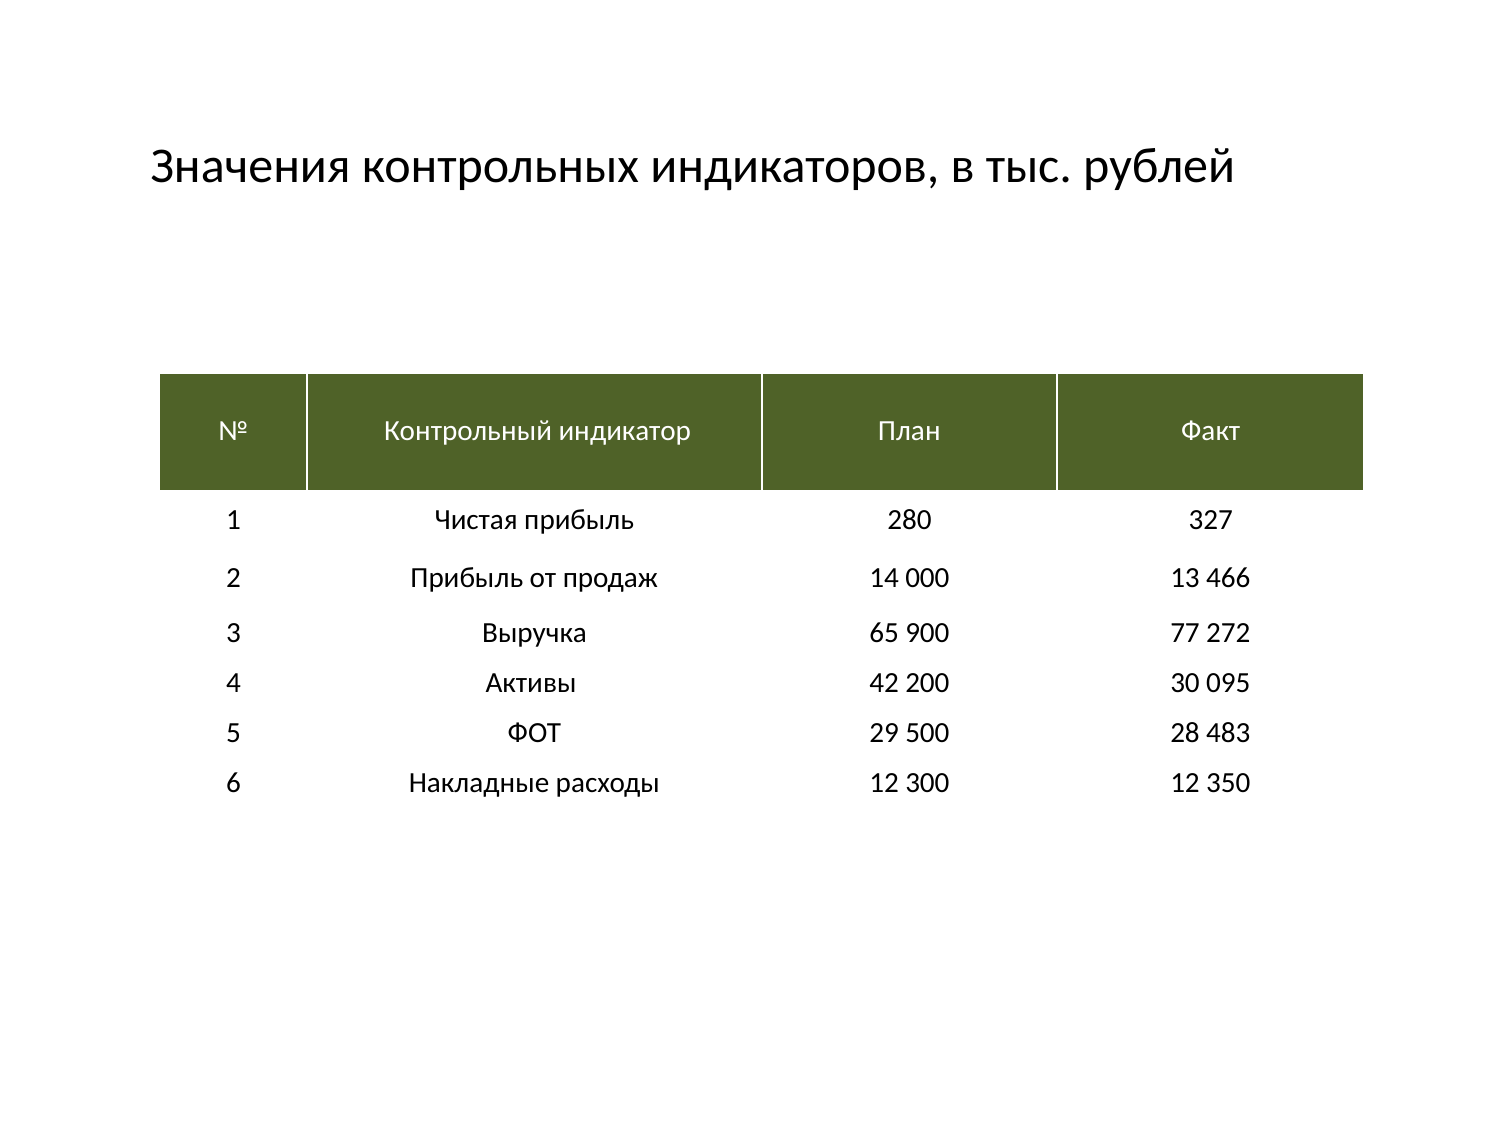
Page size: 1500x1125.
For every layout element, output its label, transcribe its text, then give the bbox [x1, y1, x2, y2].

table_cell Чистая прибыль [308, 496, 761, 550]
table_header План [763, 374, 1056, 490]
table_cell 6 [160, 761, 306, 809]
table_cell 327 [1058, 496, 1363, 550]
table_cell 280 [763, 496, 1056, 550]
table_cell 14 000 [763, 552, 1056, 609]
table_cell 77 272 [1058, 611, 1363, 659]
table_cell 12 350 [1058, 761, 1363, 809]
table_header Контрольный индикатор [308, 374, 761, 490]
table_cell Прибыль от продаж [308, 552, 761, 609]
table_cell 13 466 [1058, 552, 1363, 609]
table_header № [160, 374, 306, 490]
text_box Значения контрольных индикаторов, в тыс. рублей [135, 125, 1258, 201]
table_cell 65 900 [763, 611, 1056, 659]
table_cell 3 [160, 611, 306, 659]
table_cell Активы [308, 661, 761, 709]
table_cell 29 500 [763, 711, 1056, 759]
table_cell 4 [160, 661, 306, 709]
table_cell 5 [160, 711, 306, 759]
table_header Факт [1058, 374, 1363, 490]
table_cell Накладные расходы [308, 761, 761, 809]
table_cell 1 [160, 496, 306, 550]
table_cell Выручка [308, 611, 761, 659]
table_cell 28 483 [1058, 711, 1363, 759]
table_cell 30 095 [1058, 661, 1363, 709]
table_cell 12 300 [763, 761, 1056, 809]
table_cell 42 200 [763, 661, 1056, 709]
table_cell ФОТ [308, 711, 761, 759]
table_cell 2 [160, 552, 306, 609]
